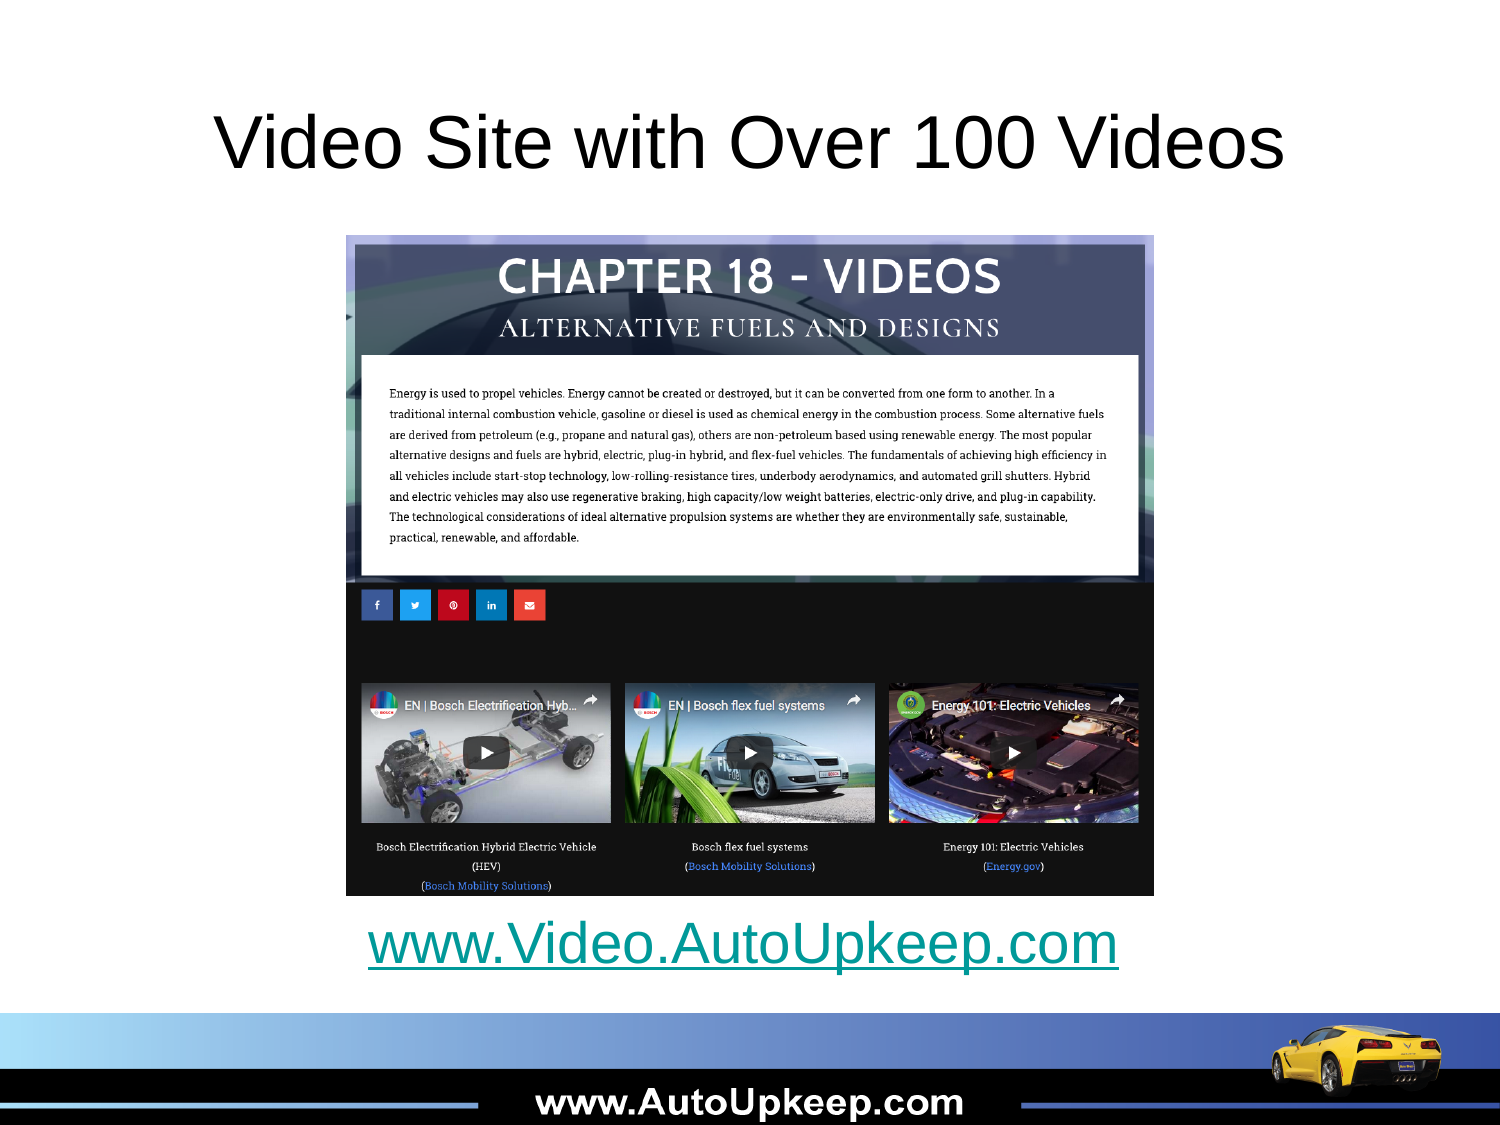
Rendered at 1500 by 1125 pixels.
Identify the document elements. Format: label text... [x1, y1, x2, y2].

picture [346, 234, 1154, 896]
title Video Site with Over 100 Videos [75, 45, 1425, 233]
text_box www.Video.AutoUpkeep.com [353, 904, 1147, 988]
picture [0, 1012, 1500, 1125]
